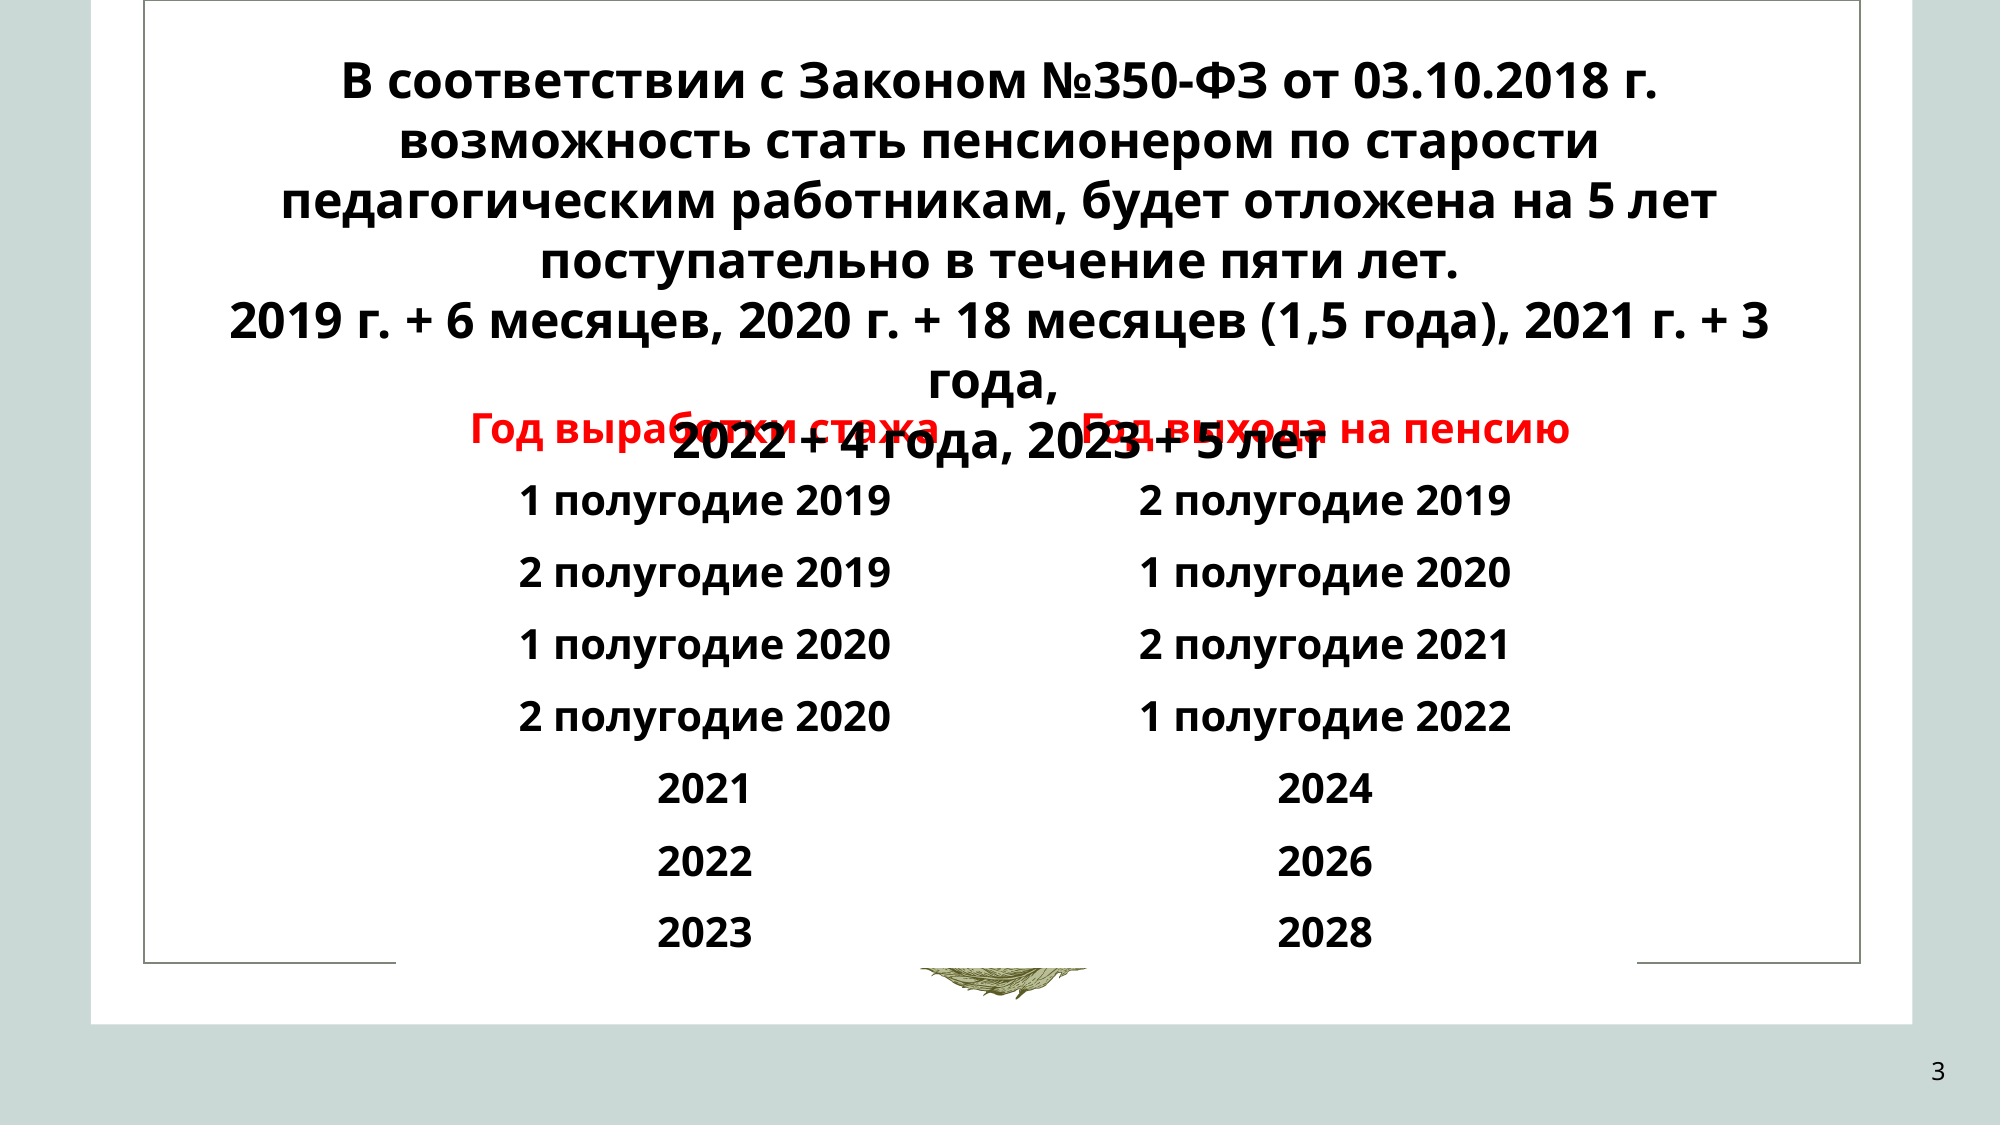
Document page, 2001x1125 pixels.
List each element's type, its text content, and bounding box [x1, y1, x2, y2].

slide_number 3 [1510, 1042, 1961, 1103]
text_box В соответствии с Законом №350-ФЗ от 03.10.2018 г. возможность стать пенсионером по старости педагогическим работникам, будет отложена на 5 лет поступательно в течение пяти лет. 2019 г. + 6 месяцев, 2020 г. + 18 месяцев (1,5 года), 2021 г. + 3 года, 2022 + 4 года, 2023 + 5 лет [212, 40, 1788, 476]
table_cell 2021 [396, 752, 1014, 824]
table_cell 2 полугодие 2019 [396, 535, 1014, 608]
table_cell 2 полугодие 2019 [1014, 476, 1637, 535]
picture [900, 968, 1099, 1000]
table_cell 2026 [1014, 824, 1637, 896]
table_cell 2024 [1014, 752, 1637, 824]
table_cell 2023 [396, 896, 1014, 968]
table_cell 2 полугодие 2020 [396, 680, 1014, 752]
table_cell 2 полугодие 2021 [1014, 608, 1637, 680]
table_cell 1 полугодие 2020 [1014, 535, 1637, 608]
table_cell 1 полугодие 2019 [396, 476, 1014, 535]
table_cell 1 полугодие 2020 [396, 608, 1014, 680]
table_cell 2028 [1014, 896, 1637, 968]
table_cell 1 полугодие 2022 [1014, 680, 1637, 752]
table_cell 2022 [396, 824, 1014, 896]
